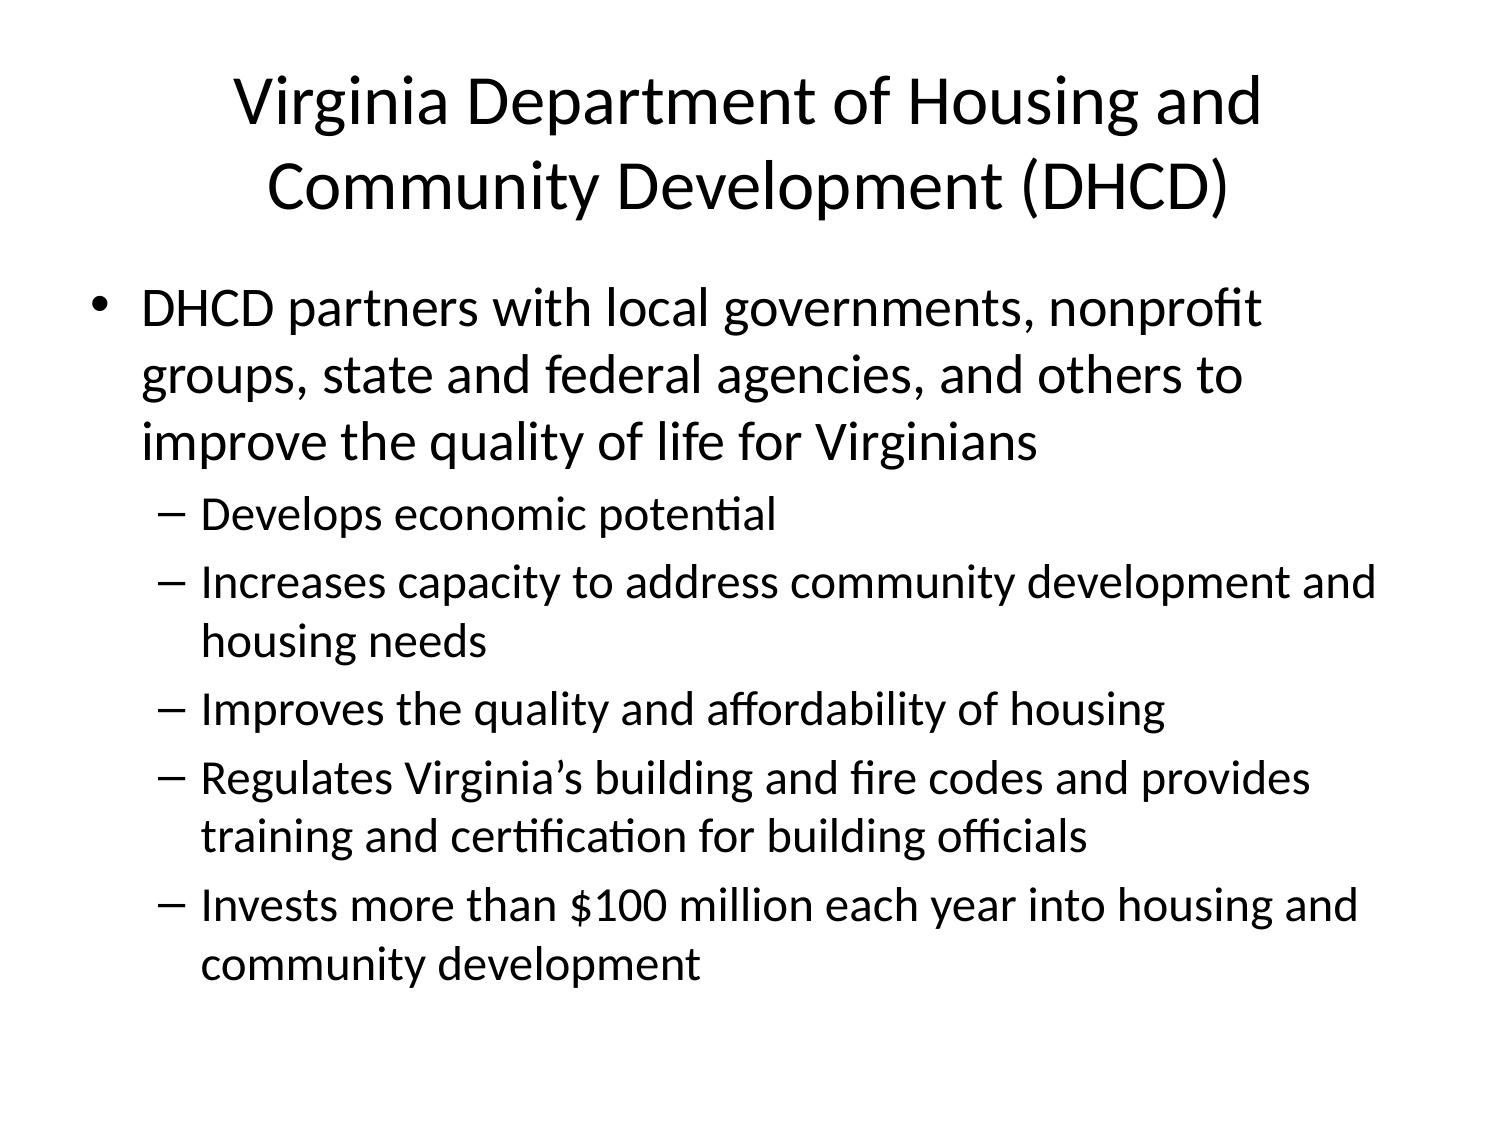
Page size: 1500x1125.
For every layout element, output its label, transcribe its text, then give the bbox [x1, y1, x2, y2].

title Virginia Department of Housing and Community Development (DHCD) [75, 45, 1425, 233]
list DHCD partners with local governments, nonprofit groups, state and federal agencies, and others to improve the quality of life for Virginians Develops economic potential Increases capacity to address community development and housing needs Improves the quality and affordability of housing Regulates Virginia’s building and fire codes and provides training and certification for building officials Invests more than $100 million each year into housing and community development [75, 262, 1425, 1005]
